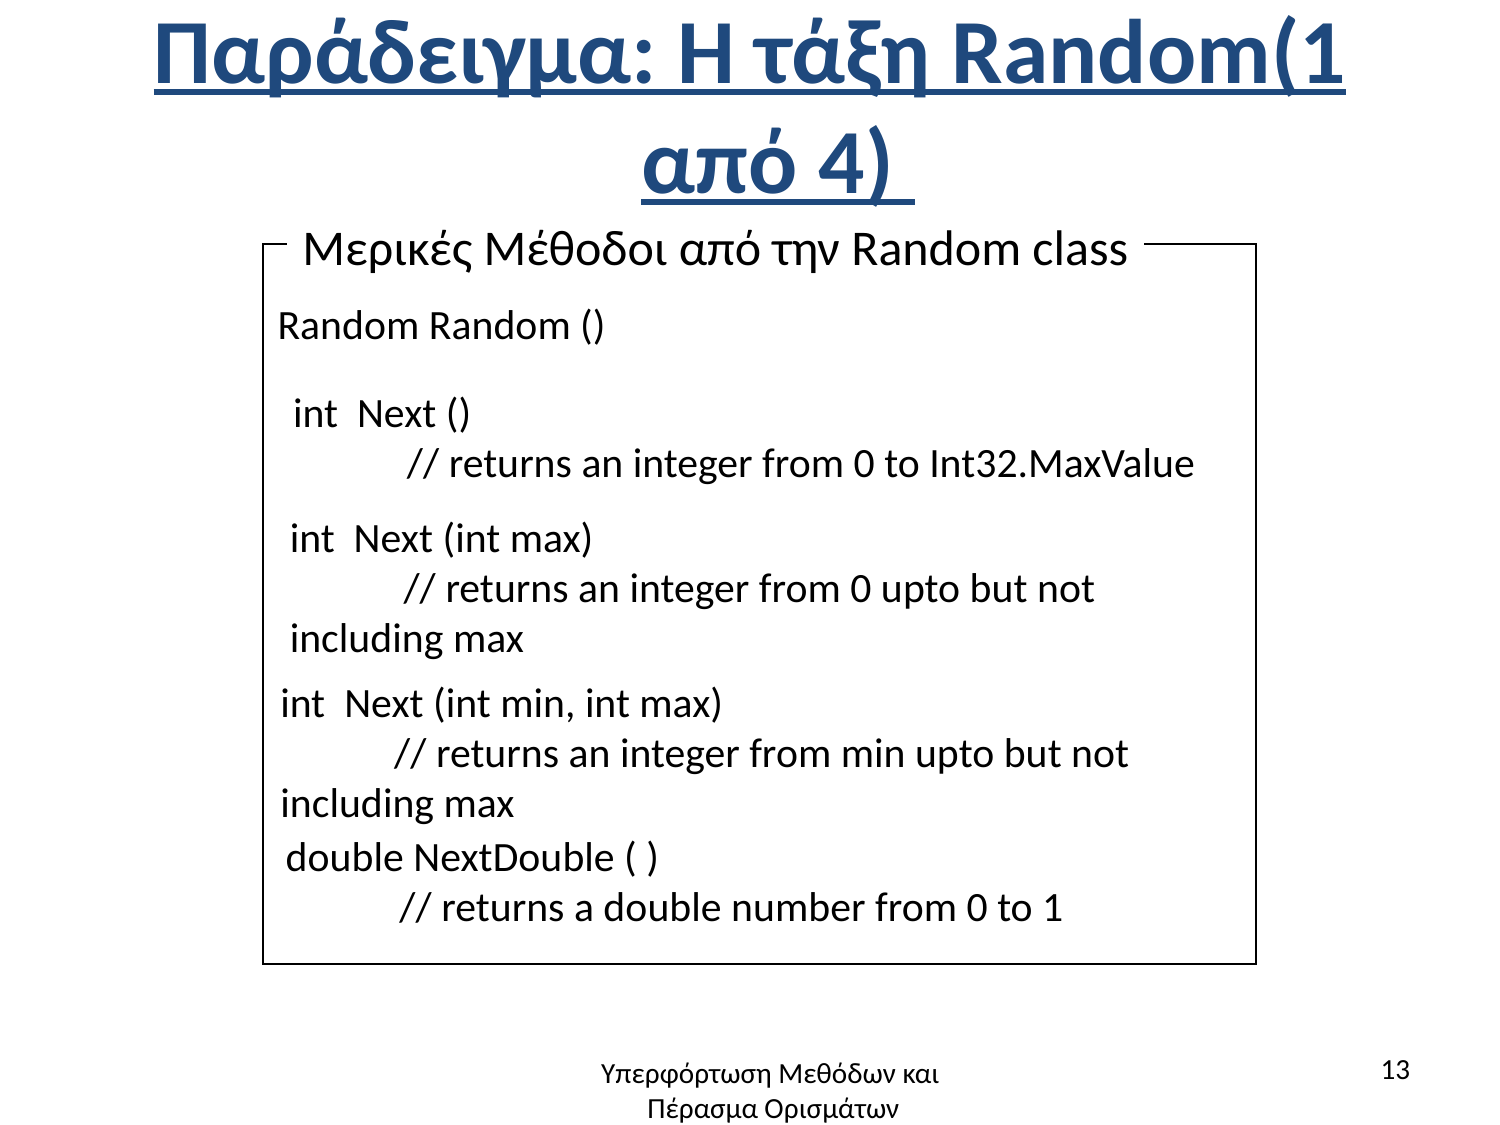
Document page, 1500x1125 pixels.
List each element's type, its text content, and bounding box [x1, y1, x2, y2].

text_box int Next () // returns an integer from 0 to Int32.MaxValue [278, 378, 1211, 494]
text_box Υπερφόρτωση Μεθόδων και Πέρασμα Ορισμάτων [511, 1046, 1036, 1125]
text_box int Next (int min, int max) // returns an integer from min upto but not including max [265, 668, 1257, 834]
text_box Random Random () [262, 290, 1325, 414]
text_box [262, 414, 1257, 965]
text_box Μερικές Μέθοδοι από την Random class [287, 208, 1144, 296]
text_box [262, 243, 287, 290]
text_box double NextDouble ( ) // returns a double number from 0 to 1 [270, 822, 1080, 938]
text_box int Next (int max) // returns an integer from 0 upto but not including max [274, 503, 1257, 668]
text_box [1144, 243, 1257, 290]
title Παράδειγμα: Η τάξη Random(1 από 4) [75, 0, 1425, 209]
text_box 13 [1074, 1042, 1425, 1103]
